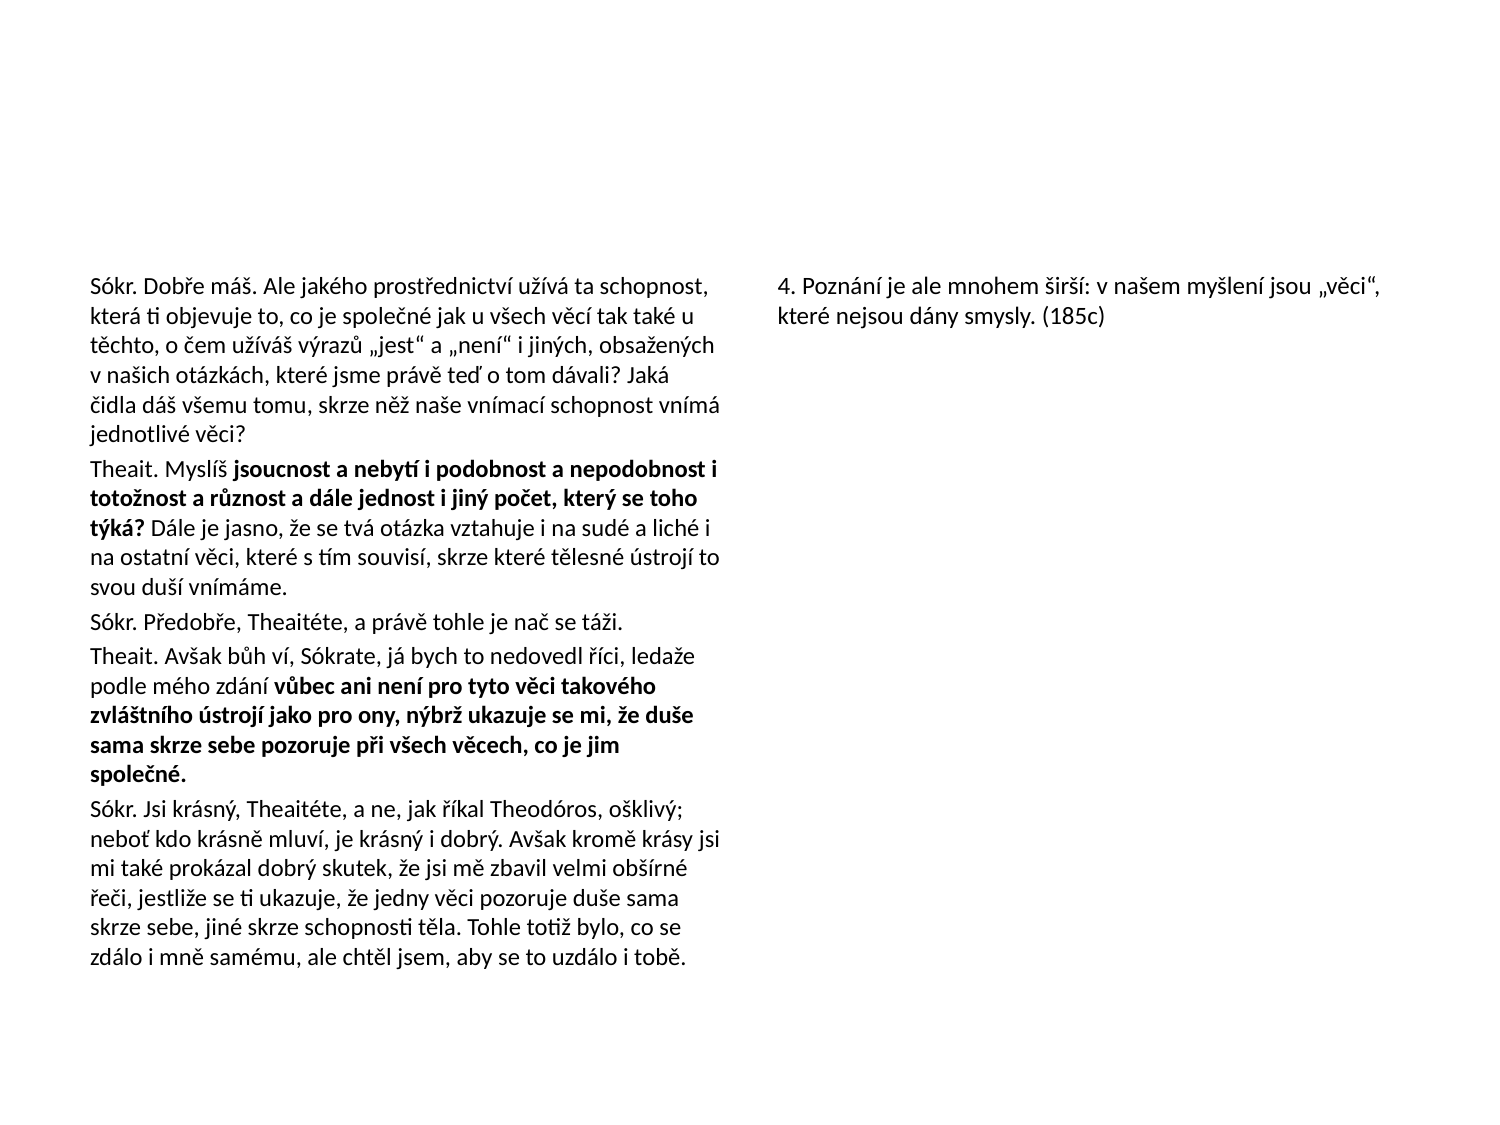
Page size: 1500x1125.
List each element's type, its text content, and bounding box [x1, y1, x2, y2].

list 4. Poznání je ale mnohem širší: v našem myšlení jsou „věci“, které nejsou dány smysly. (185c) [762, 262, 1425, 1005]
list Sókr. Dobře máš. Ale jakého prostřednictví užívá ta schopnost, která ti objevuje to, co je společné jak u všech věcí tak také u těchto, o čem užíváš výrazů „jest“ a „není“ i jiných, obsažených v našich otázkách, které jsme právě teď o tom dávali? Jaká čidla dáš všemu tomu, skrze něž naše vnímací schopnost vnímá jednotlivé věci? Theait. Myslíš jsoucnost a nebytí i podobnost a nepodobnost i totožnost a různost a dále jednost i jiný počet, který se toho týká? Dále je jasno, že se tvá otázka vztahuje i na sudé a liché i na ostatní věci, které s tím souvisí, skrze které tělesné ústrojí to svou duší vnímáme. Sókr. Předobře, Theaitéte, a právě tohle je nač se táži. Theait. Avšak bůh ví, Sókrate, já bych to nedovedl říci, ledaže podle mého zdání vůbec ani není pro tyto věci takového zvláštního ústrojí jako pro ony, nýbrž ukazuje se mi, že duše sama skrze sebe pozoruje při všech věcech, co je jim společné. Sókr. Jsi krásný, Theaitéte, a ne, jak říkal Theodóros, ošklivý; neboť kdo krásně mluví, je krásný i dobrý. Avšak kromě krásy jsi mi také prokázal dobrý skutek, že jsi mě zbavil velmi obšírné řeči, jestliže se ti ukazuje, že jedny věci pozoruje duše sama skrze sebe, jiné skrze schopnosti těla. Tohle totiž bylo, co se zdálo i mně samému, ale chtěl jsem, aby se to uzdálo i tobě. [75, 262, 738, 1005]
